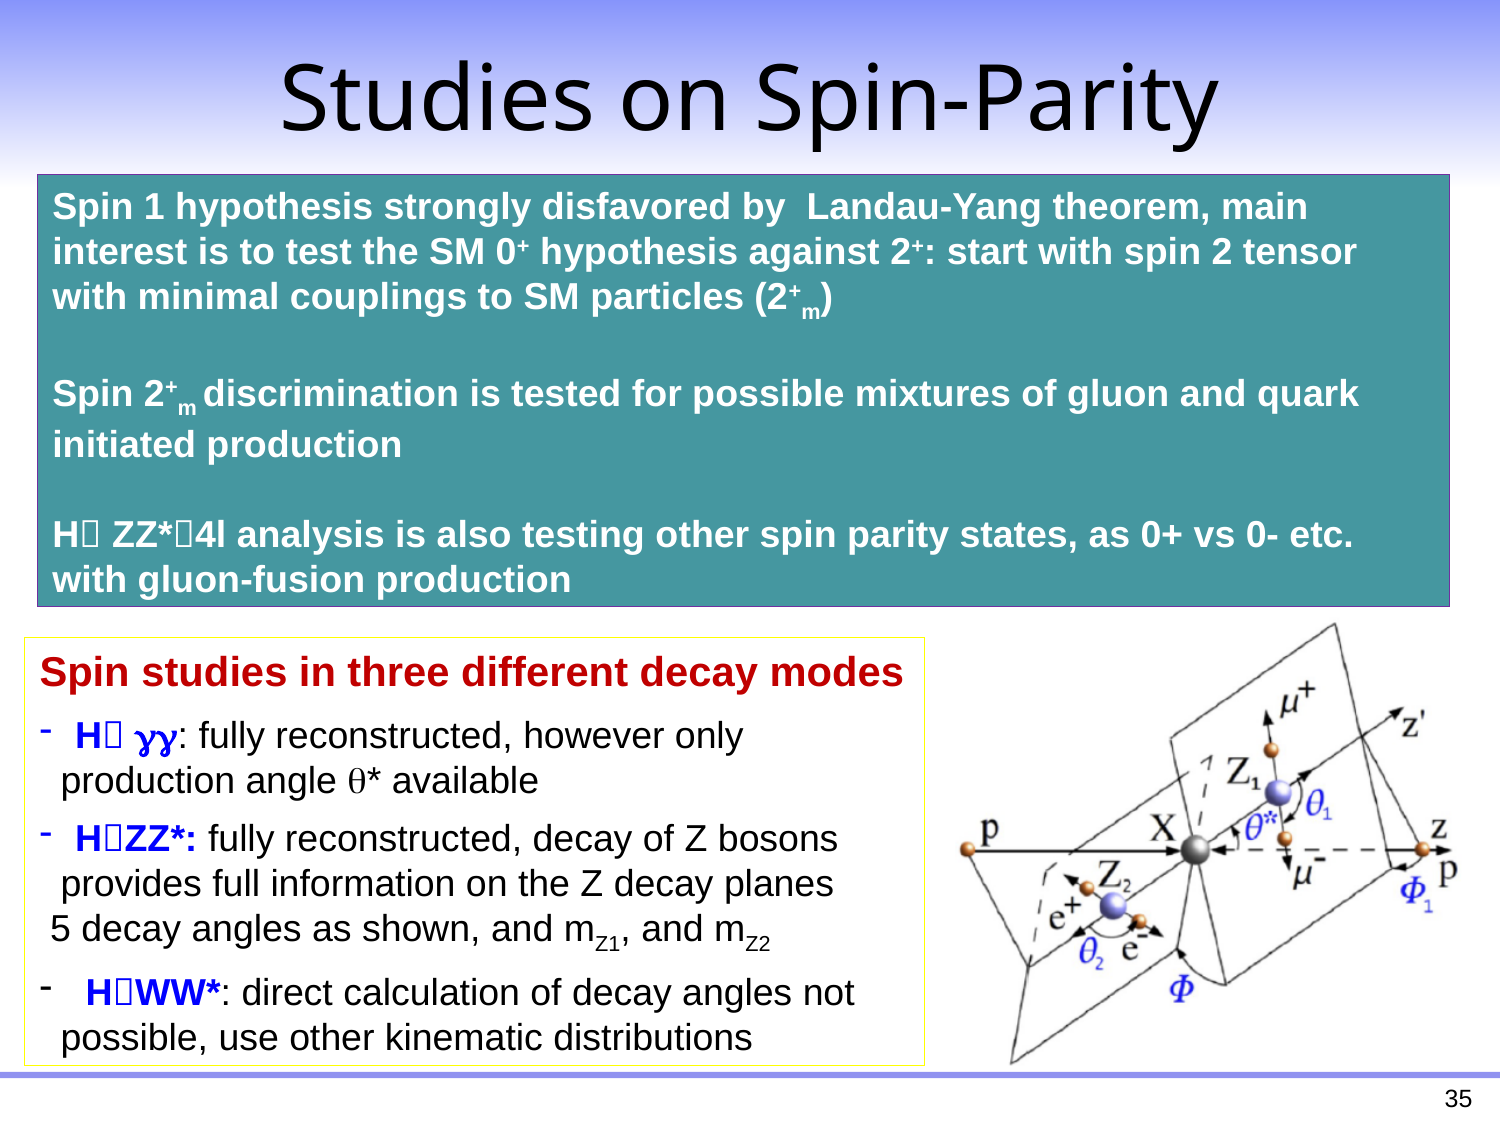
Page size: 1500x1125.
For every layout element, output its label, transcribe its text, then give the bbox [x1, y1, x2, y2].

title Studies on Spin-Parity [0, 0, 1500, 188]
picture [924, 613, 1476, 1068]
slide_number 35 [1137, 1074, 1488, 1113]
text_box Spin 1 hypothesis strongly disfavored by Landau-Yang theorem, main interest is to test the SM 0+ hypothesis against 2+: start with spin 2 tensor with minimal couplings to SM particles (2+m) Spin 2+m discrimination is tested for possible mixtures of gluon and quark initiated production H ZZ*4l analysis is also testing other spin parity states, as 0+ vs 0- etc. with gluon-fusion production [37, 174, 1450, 607]
text_box Spin studies in three different decay modes H gg: fully reconstructed, however only production angle q* available HZZ*: fully reconstructed, decay of Z bosons provides full information on the Z decay planes 5 decay angles as shown, and mZ1, and mZ2 HWW*: direct calculation of decay angles not possible, use other kinematic distributions [24, 637, 919, 1066]
